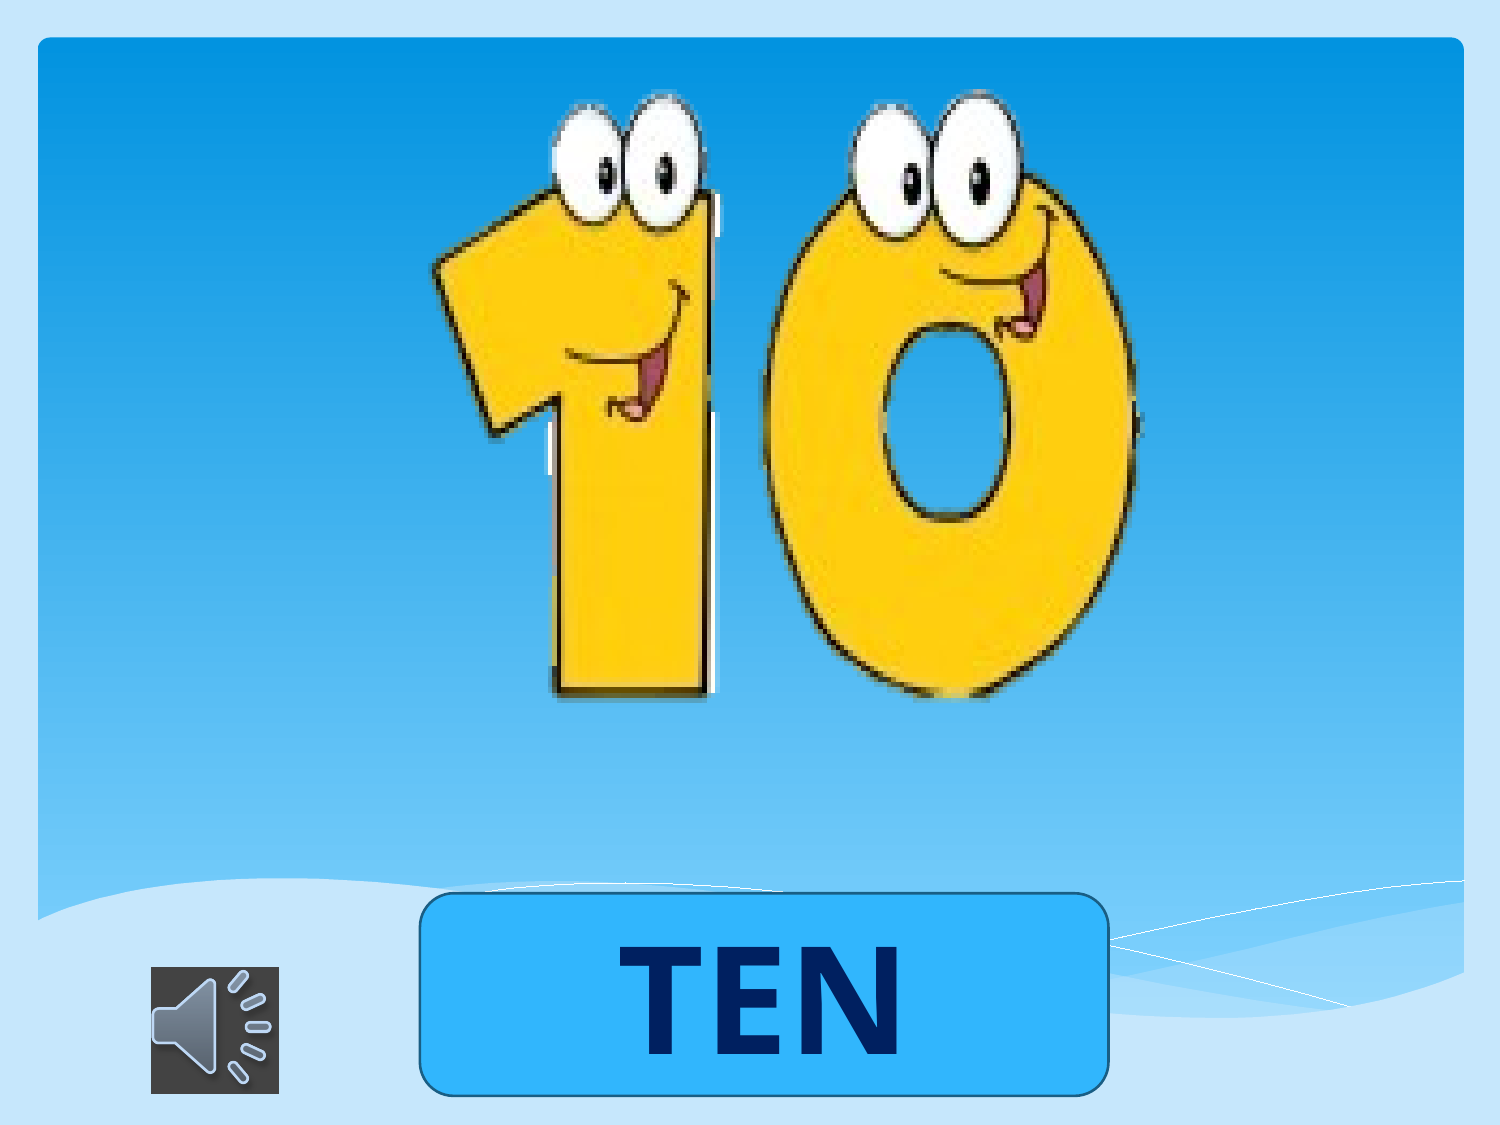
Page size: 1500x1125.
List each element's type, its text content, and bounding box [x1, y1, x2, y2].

text_box TEN [418, 891, 1110, 1098]
picture [150, 965, 280, 1096]
picture [424, 90, 1145, 709]
